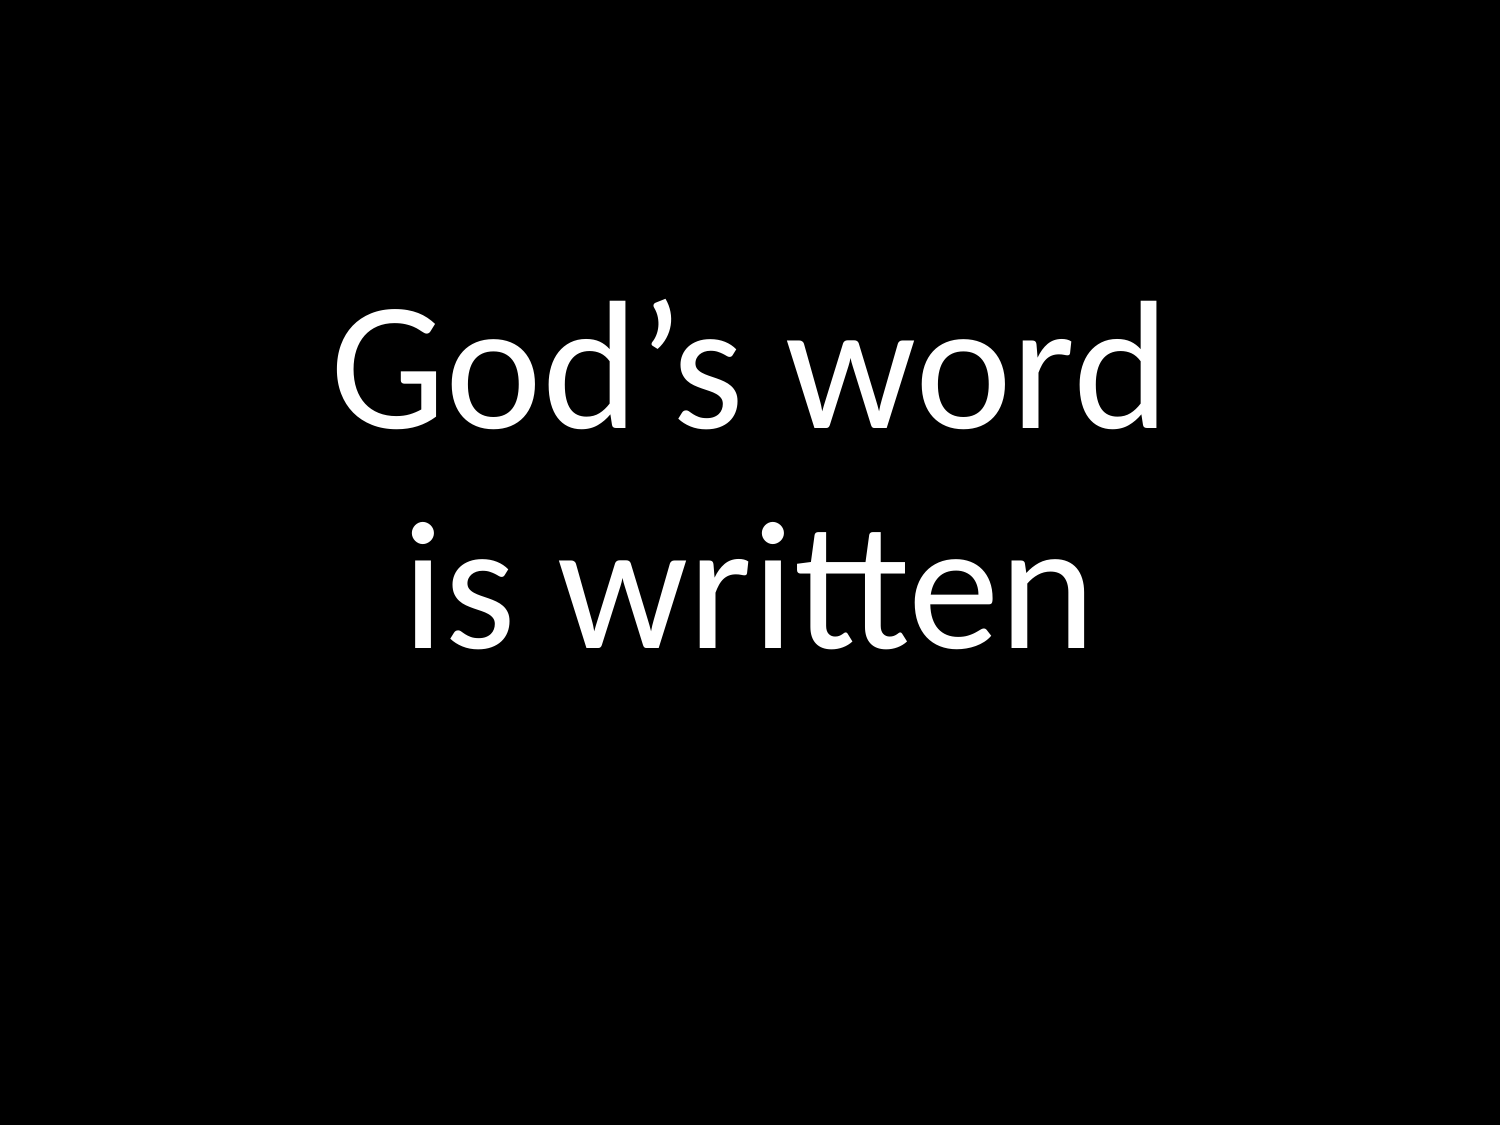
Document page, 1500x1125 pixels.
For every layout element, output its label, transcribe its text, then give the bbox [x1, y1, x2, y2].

title God’s word is written [112, 0, 1388, 932]
